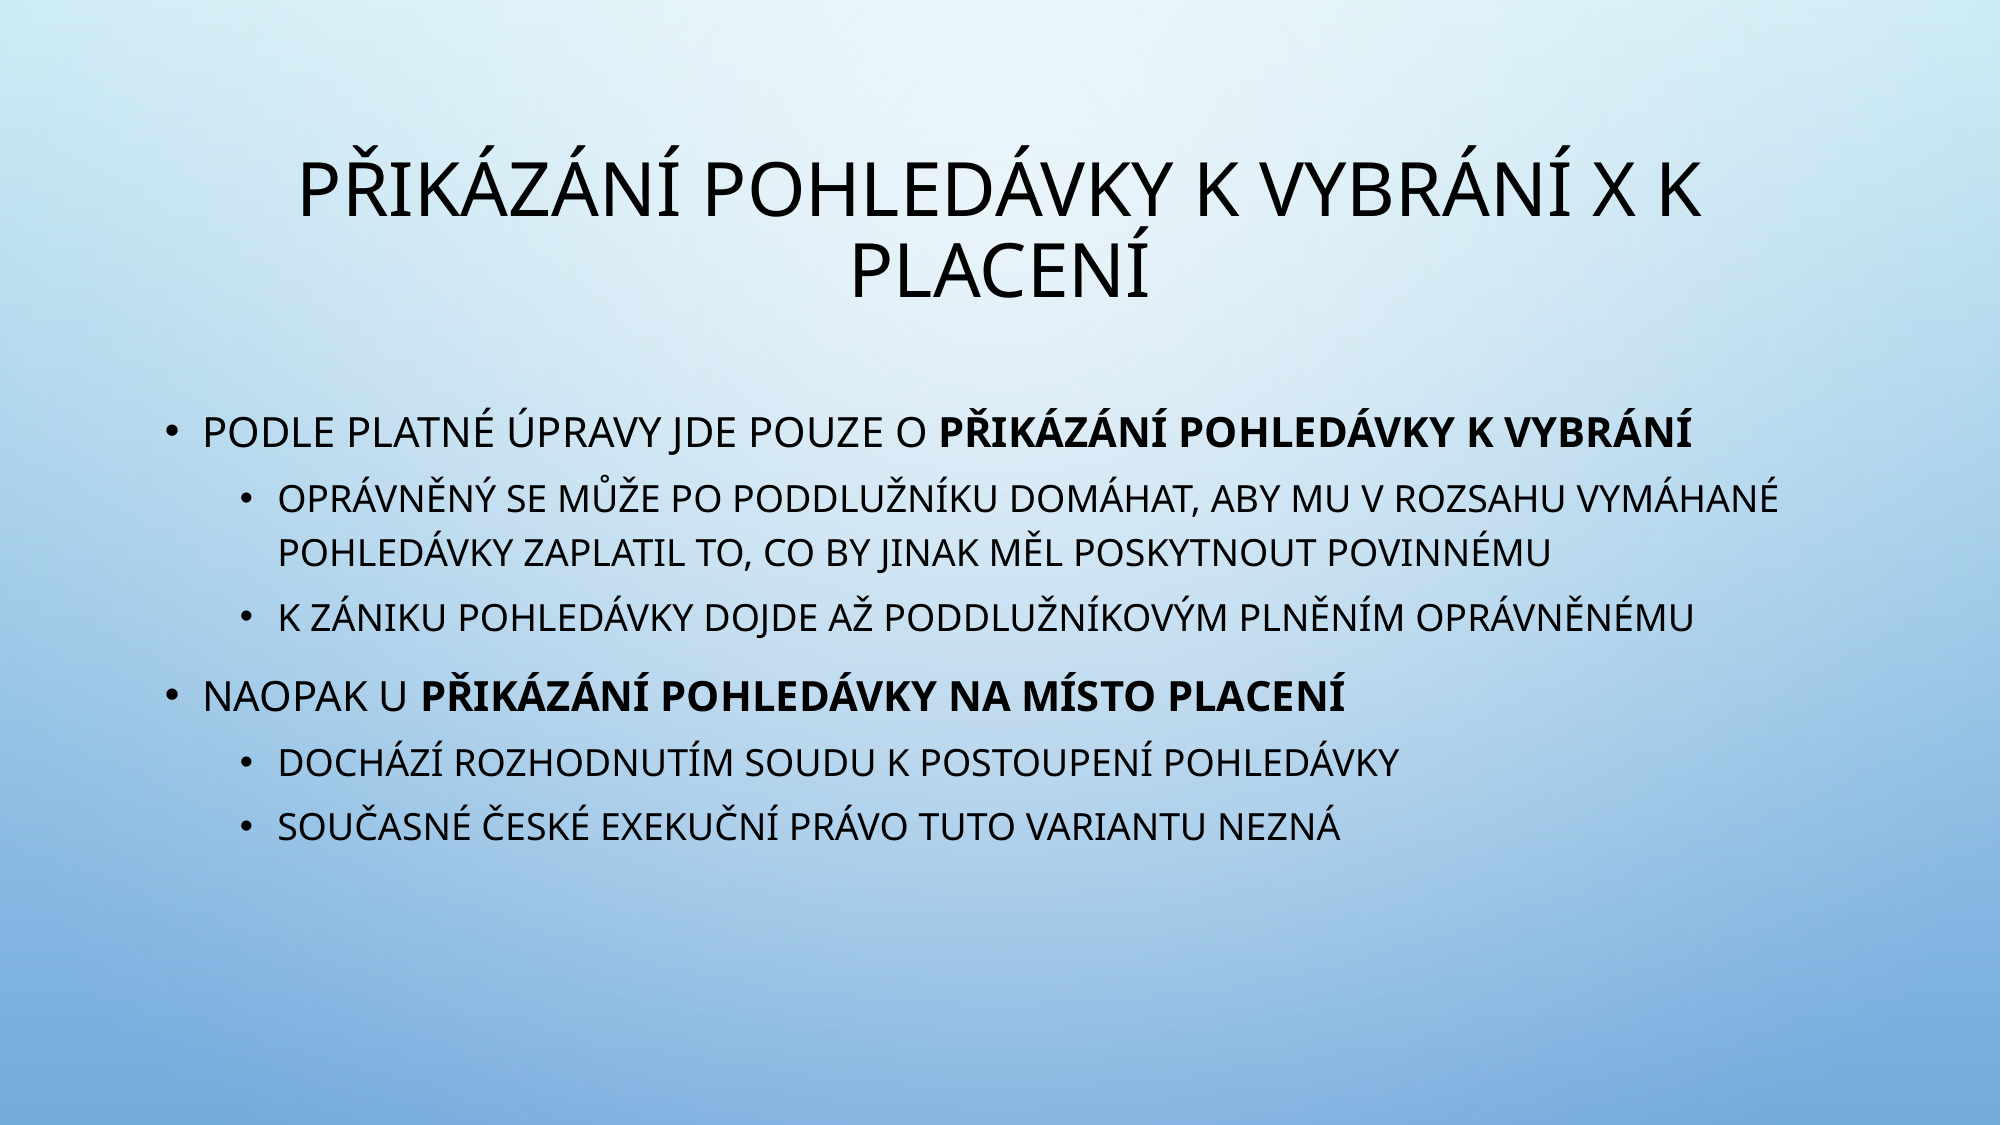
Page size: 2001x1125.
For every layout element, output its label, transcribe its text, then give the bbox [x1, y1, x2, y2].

title Přikázání pohledávky k vybrání X k placení [149, 101, 1851, 364]
list Rozvrhu výtěžku se účastní oprávněný, další oprávnění, přihlášení věřitelé a povinný Mezi účastníky rozvrhu vznikají různé vztahy: Právo oprávněného (dalších oprávněný) vůči povinnému se opírá o exekuční titul Pohledávka přihlášeného věřitele se může opírat o exekuční titul; může ale také jít o nejudikátní pohledávku zajištěnou zástavním právem, zadržovacím právem nebo zajišťovacím převodem práva [§ 328b/4 g), § 336f OSŘ] Ve vztahu mezi oprávněnými a věřiteli navzájem platí, že pro ně není exekuční titul závazný (nedopadají na ně subjektivní meze právní moci) [0, 0, 2000, 395]
list Podle platné úpravy jde pouze o přikázání pohledávky k vybrání oprávněný se může po poddlužníku domáhat, aby mu v rozsahu vymáhané pohledávky zaplatil to, co by jinak měl poskytnout povinnému k zániku pohledávky dojde až poddlužníkovým plněním oprávněnému Naopak u přikázání pohledávky na místo placení dochází rozhodnutím soudu k postoupení pohledávky současné české exekuční právo tuto variantu nezná [149, 388, 1851, 950]
